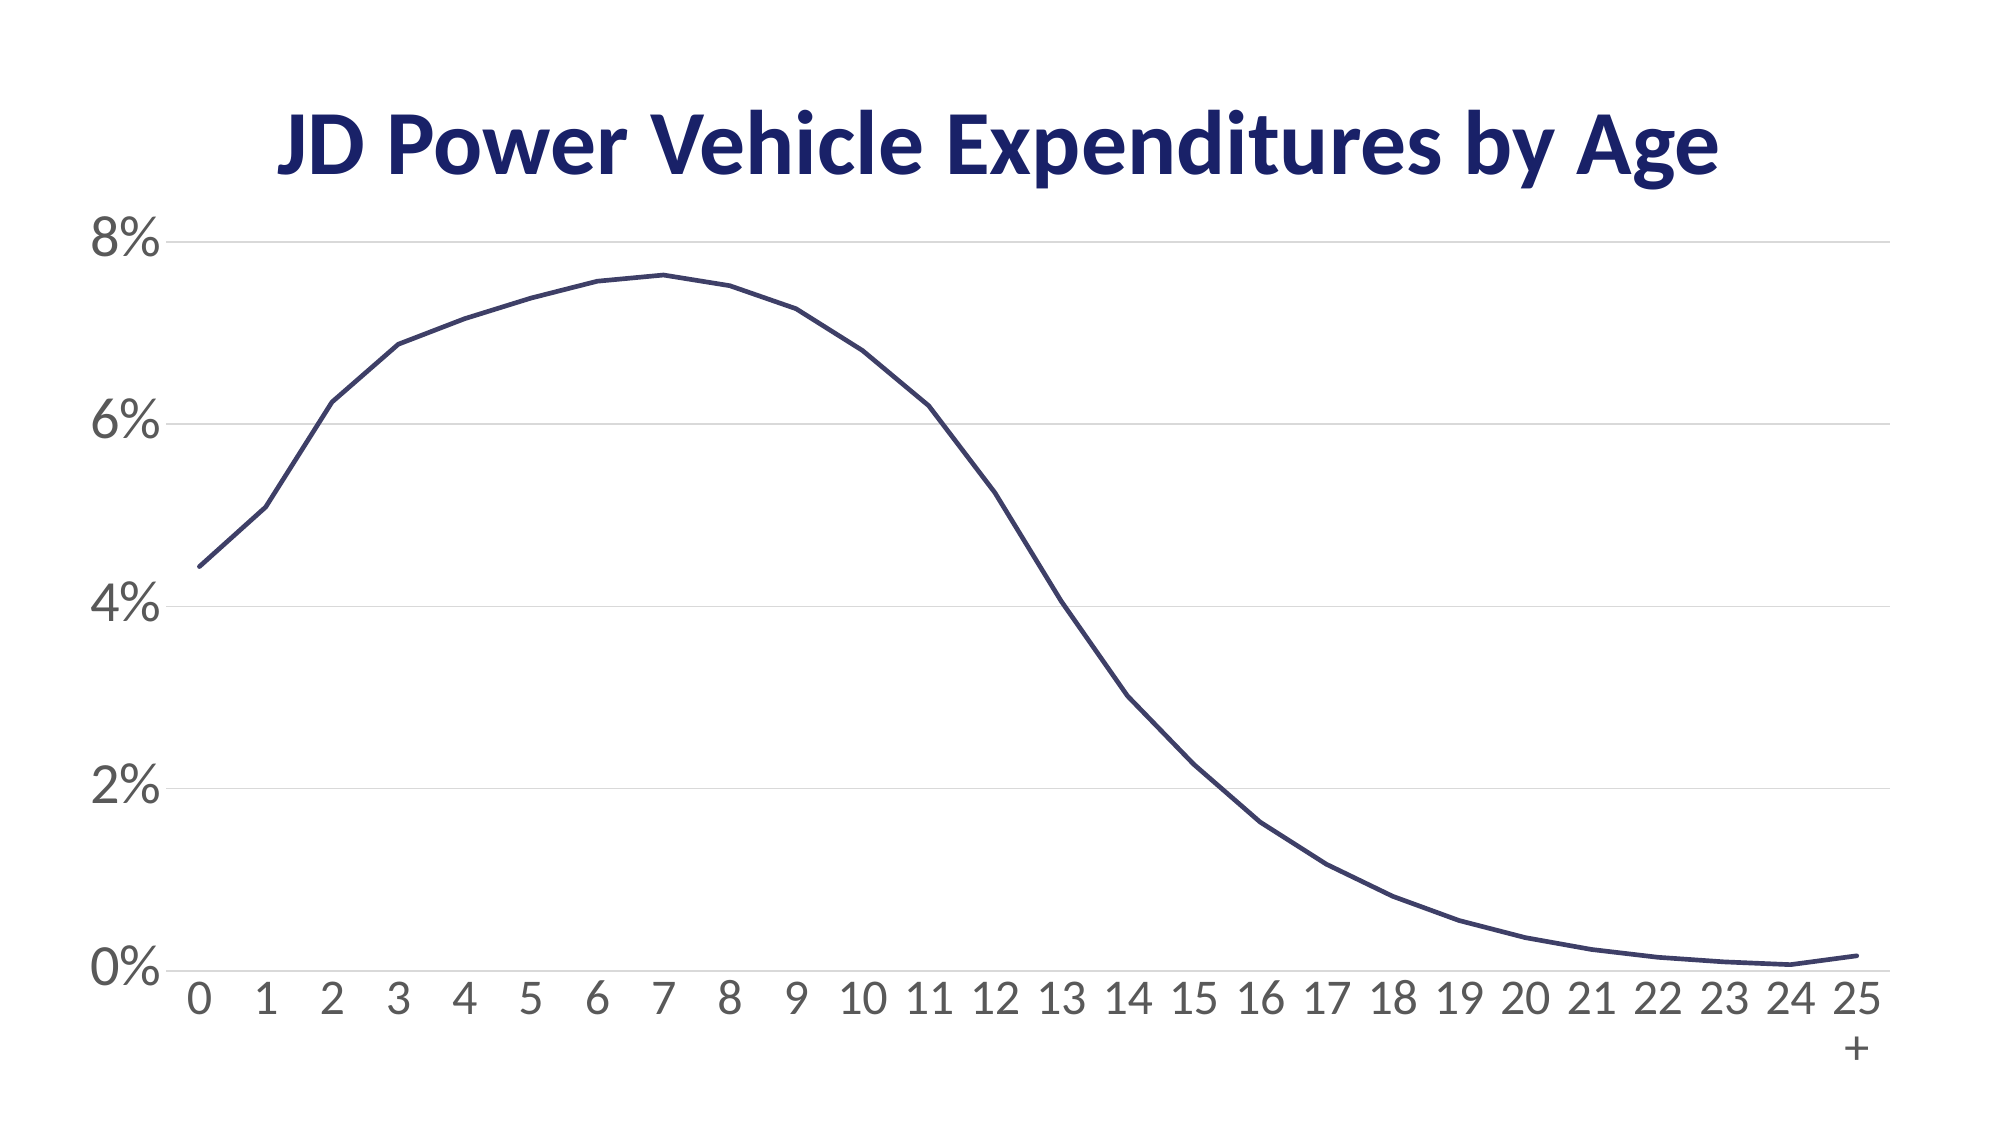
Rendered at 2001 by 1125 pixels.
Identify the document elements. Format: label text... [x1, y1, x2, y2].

title JD Power Vehicle Expenditures by Age [80, 74, 1919, 194]
chart [52, 194, 1928, 1096]
